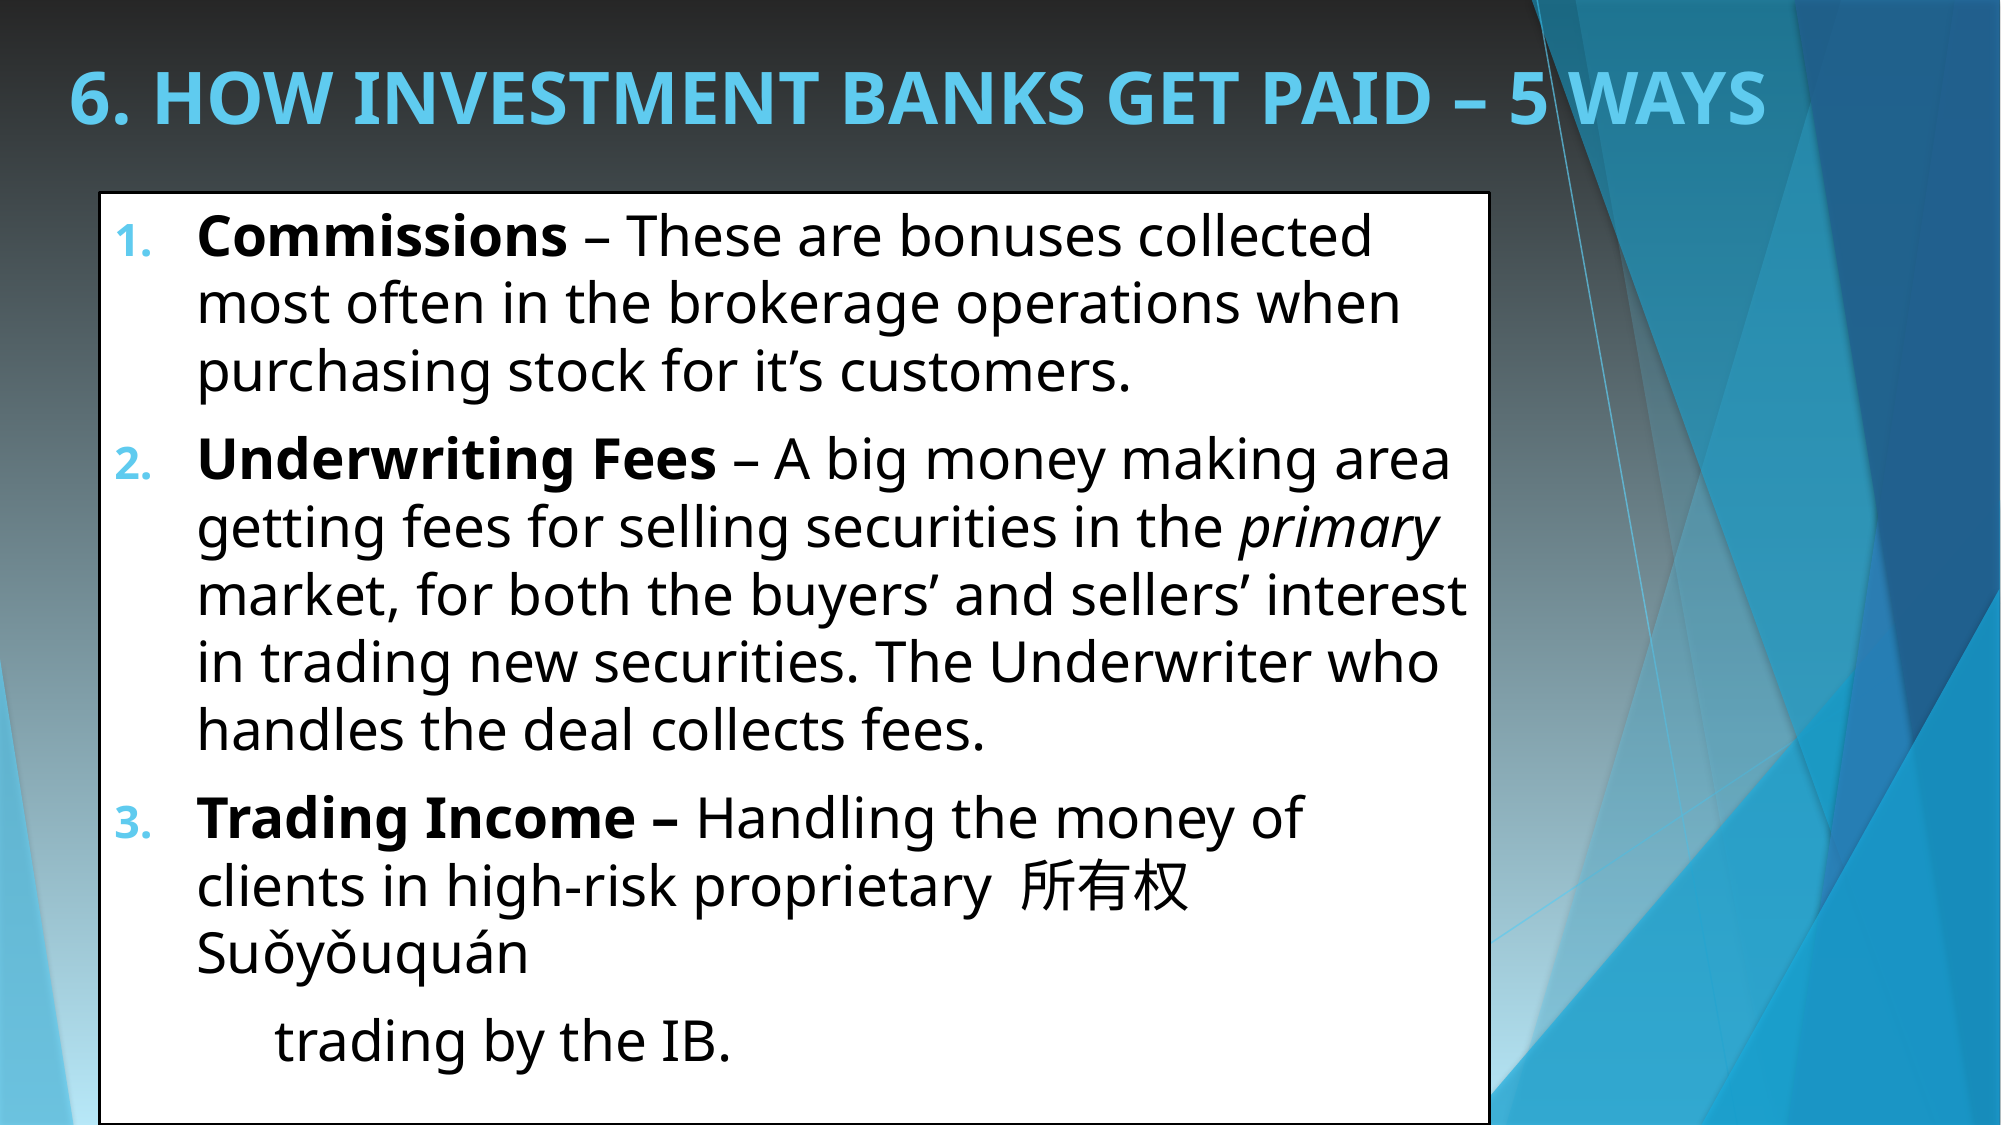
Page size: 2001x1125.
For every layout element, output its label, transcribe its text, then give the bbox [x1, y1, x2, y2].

list Commissions – These are bonuses collected most often in the brokerage operations when purchasing stock for it’s customers. Underwriting Fees – A big money making area getting fees for selling securities in the primary market, for both the buyers’ and sellers’ interest in trading new securities. The Underwriter who handles the deal collects fees. Trading Income – Handling the money of clients in high-risk proprietary 所有权 Suǒyǒuquán trading by the IB. [98, 191, 1491, 1125]
title 6. HOW INVESTMENT BANKS GET PAID – 5 WAYS [35, 44, 1805, 169]
